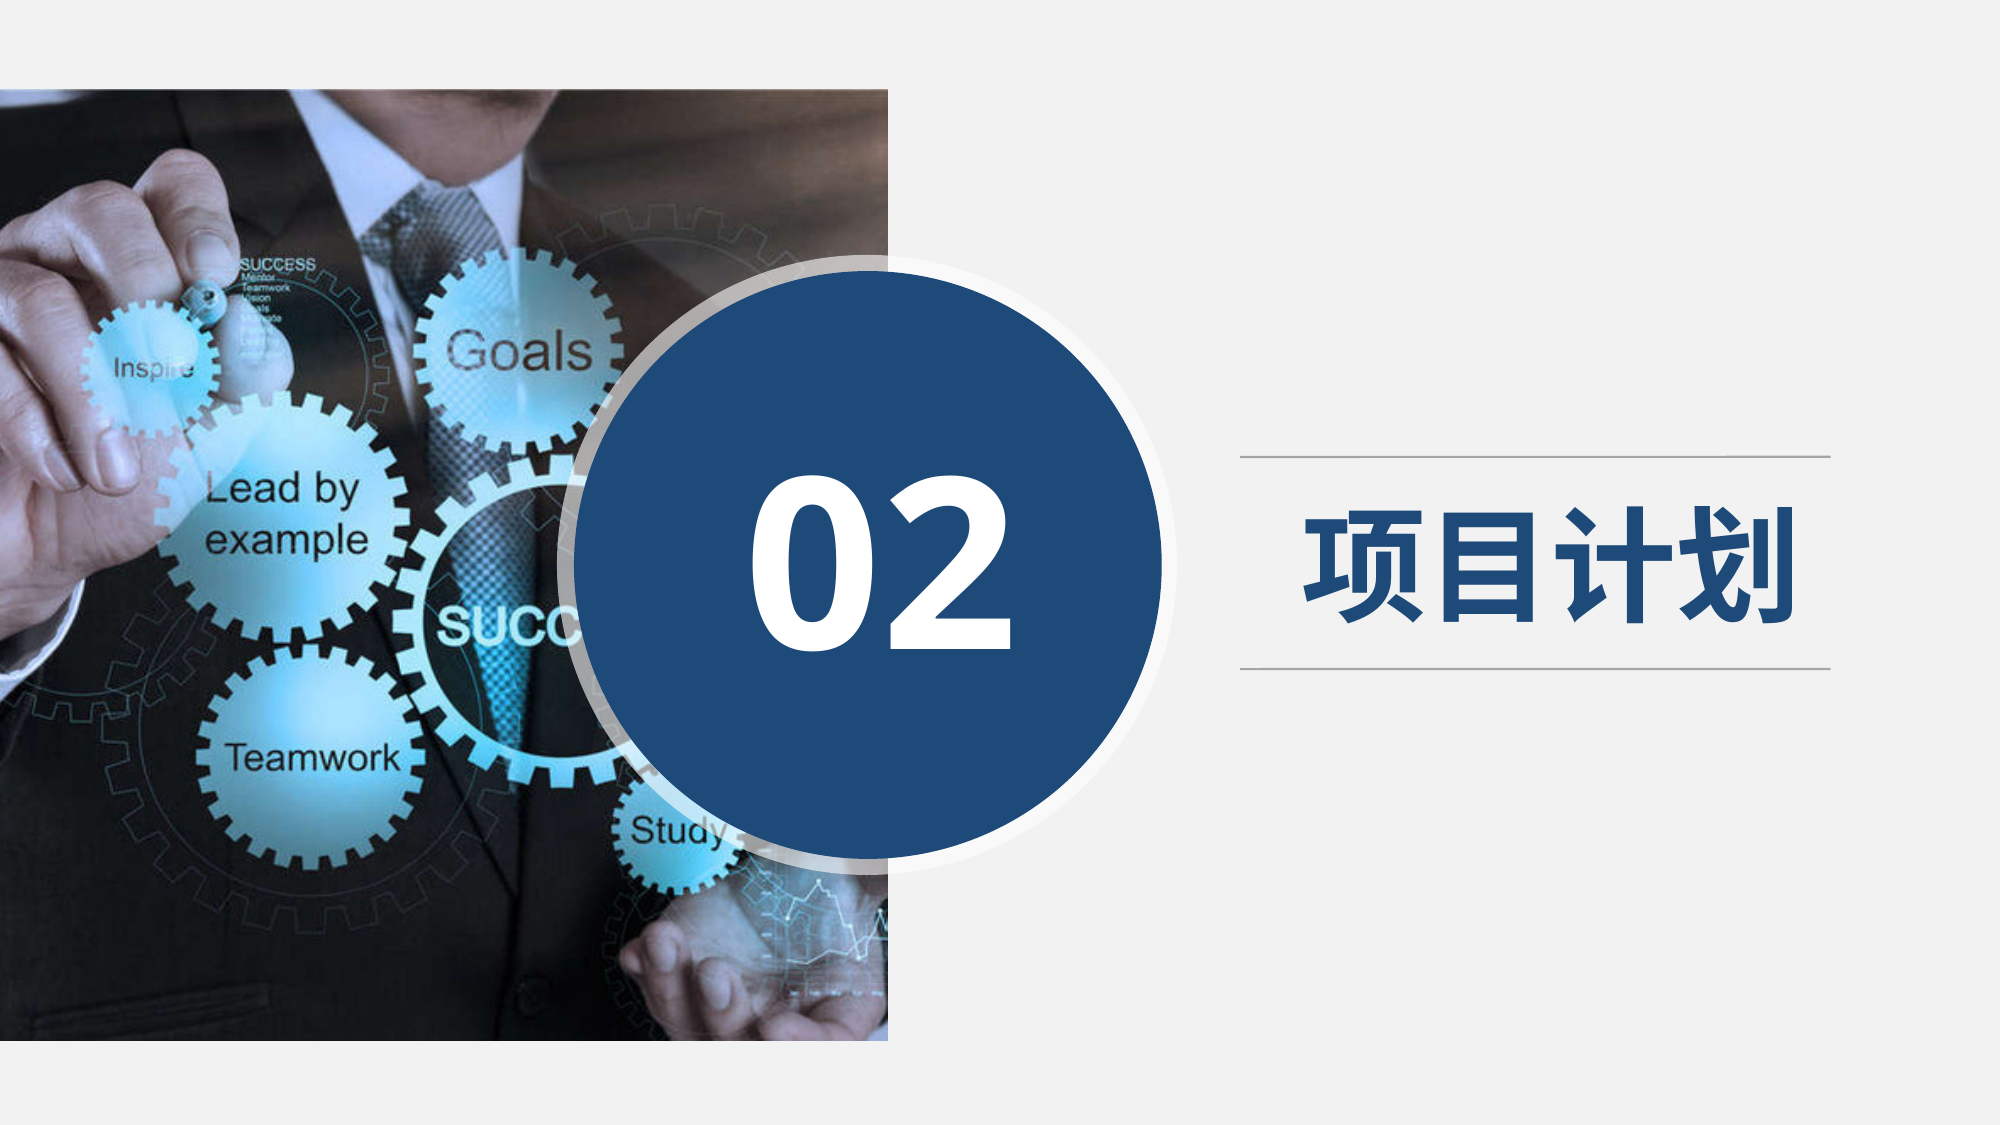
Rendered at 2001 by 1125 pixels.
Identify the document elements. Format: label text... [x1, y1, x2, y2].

picture [0, 89, 888, 1041]
text_box 02 [888, 402, 1034, 706]
text_box [888, 254, 1179, 876]
text_box 项目计划 [1286, 479, 1817, 645]
text_box [888, 270, 1163, 860]
